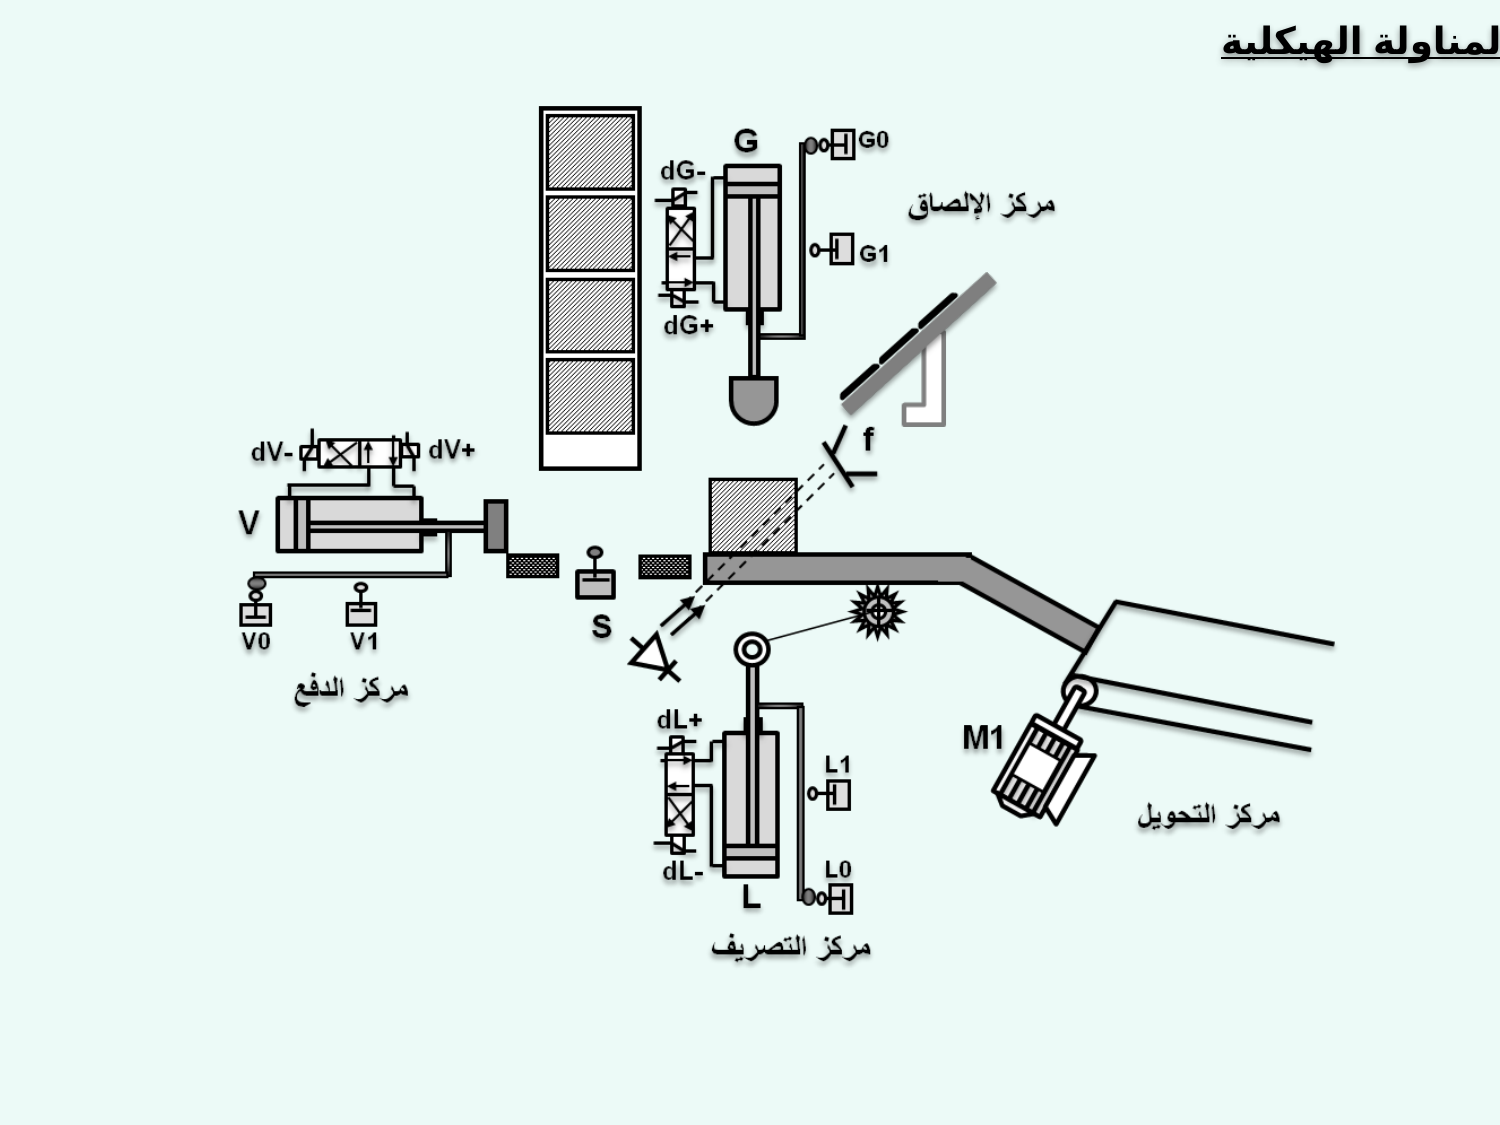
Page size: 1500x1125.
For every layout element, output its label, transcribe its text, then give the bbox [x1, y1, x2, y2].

picture [210, 105, 1344, 1004]
text_box المناولة الهيكلية: [1206, 9, 1500, 70]
